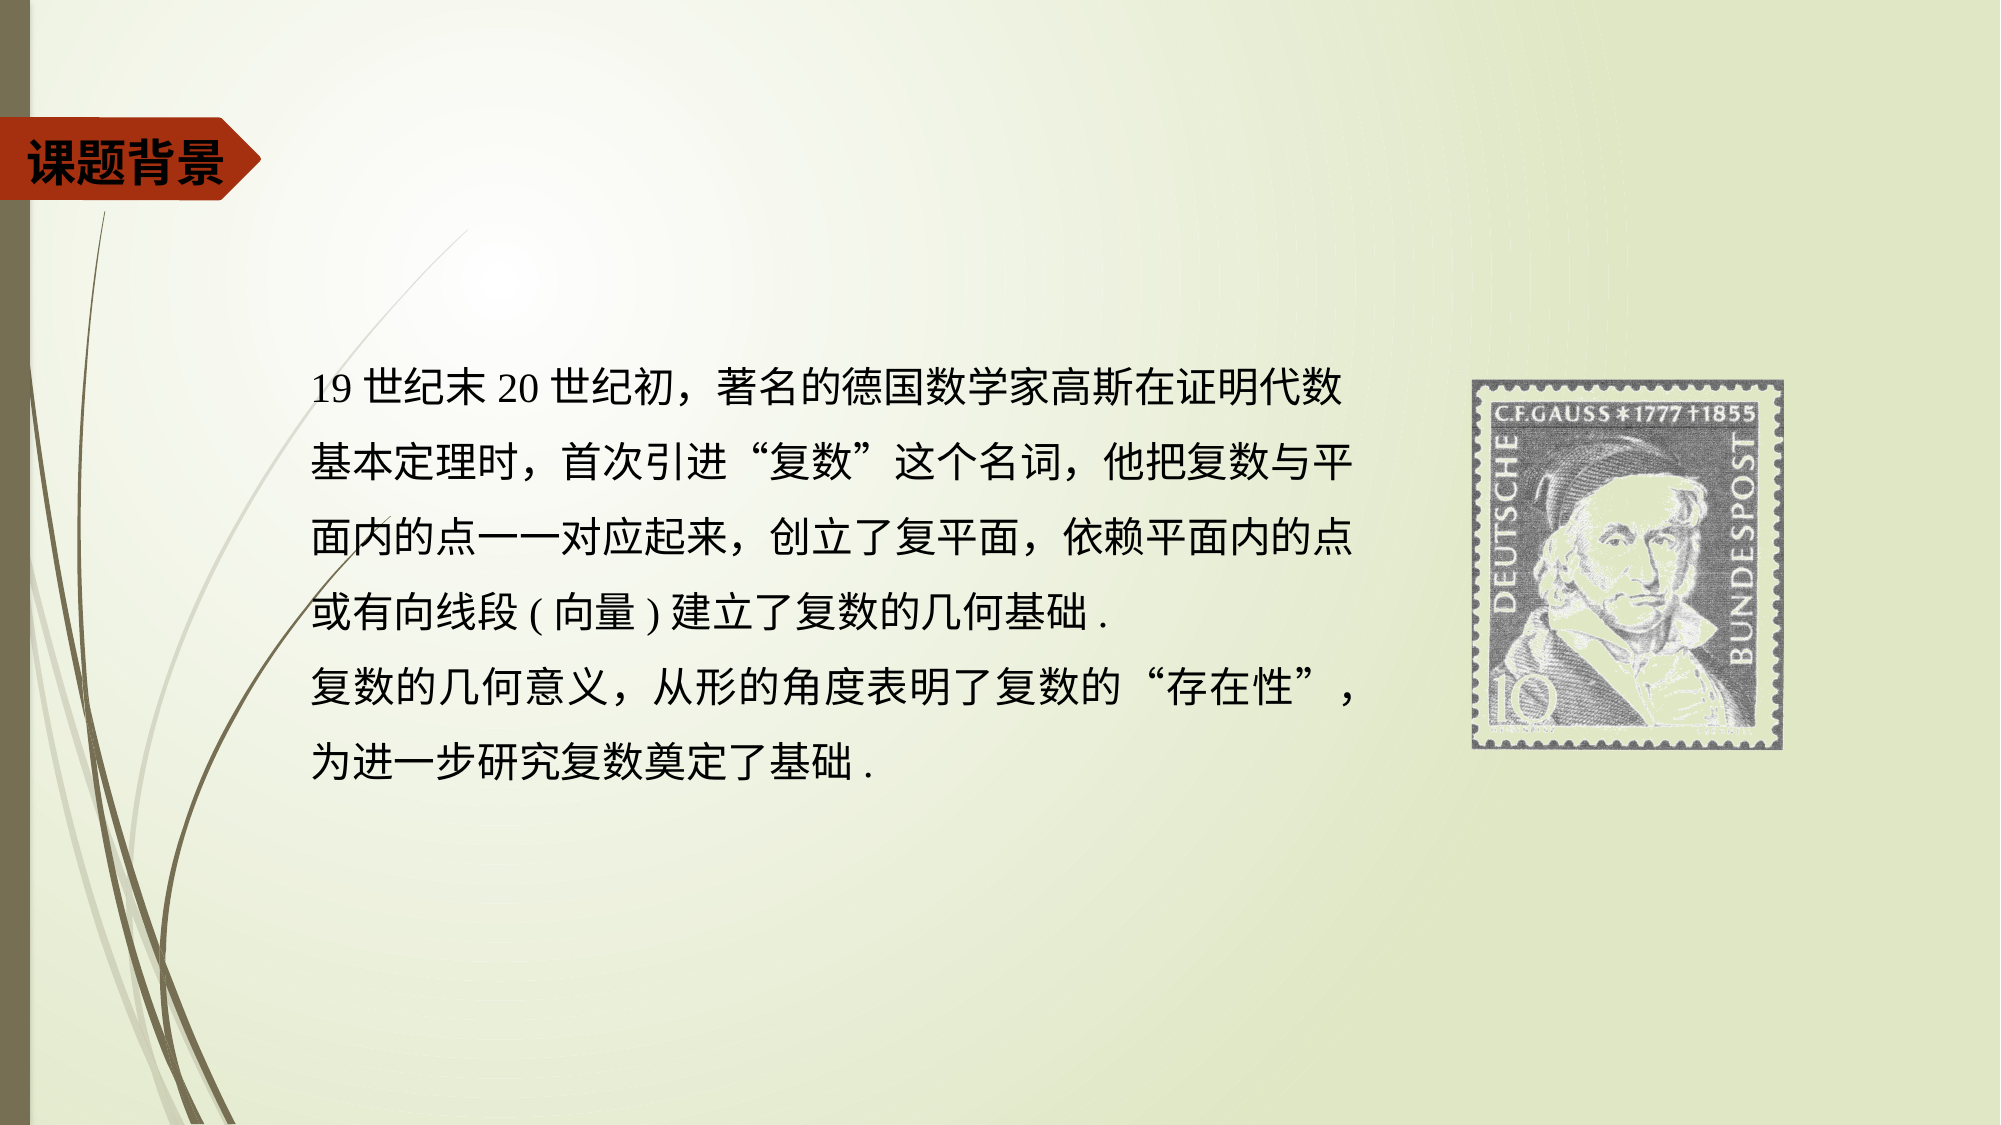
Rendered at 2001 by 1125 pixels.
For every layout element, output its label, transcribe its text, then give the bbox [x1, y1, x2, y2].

picture [1461, 369, 1796, 756]
text_box 19世纪末20世纪初，著名的德国数学家高斯在证明代数基本定理时，首次引进“复数”这个名词，他把复数与平面内的点一一对应起来，创立了复平面，依赖平面内的点或有向线段(向量)建立了复数的几何基础. 复数的几何意义，从形的角度表明了复数的“存在性”，为进一步研究复数奠定了基础. [295, 328, 1395, 794]
text_box 课题背景 [11, 124, 247, 199]
